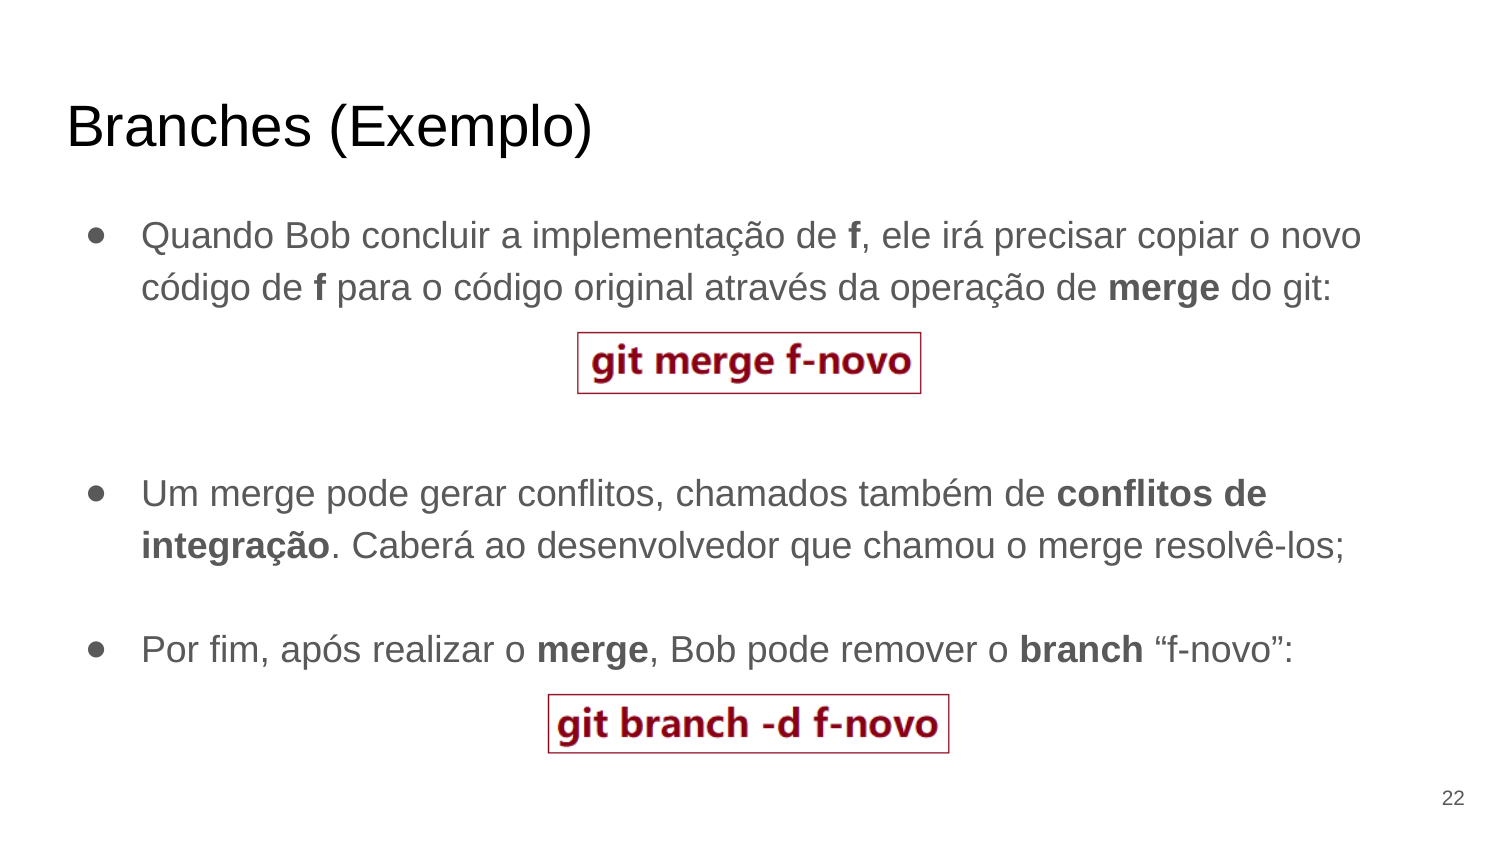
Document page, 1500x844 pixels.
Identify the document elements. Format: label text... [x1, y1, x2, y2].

slide_number 22 [1389, 764, 1480, 830]
title Branches (Exemplo) [51, 72, 1449, 167]
picture [537, 684, 963, 766]
list Quando Bob concluir a implementação de f, ele irá precisar copiar o novo código de f para o código original através da operação de merge do git: Um merge pode gerar conflitos, chamados também de conflitos de integração. Caberá ao desenvolvedor que chamou o merge resolvê-los; Por fim, após realizar o merge, Bob pode remover o branch “f-novo”: [51, 189, 1449, 750]
picture [566, 322, 934, 403]
